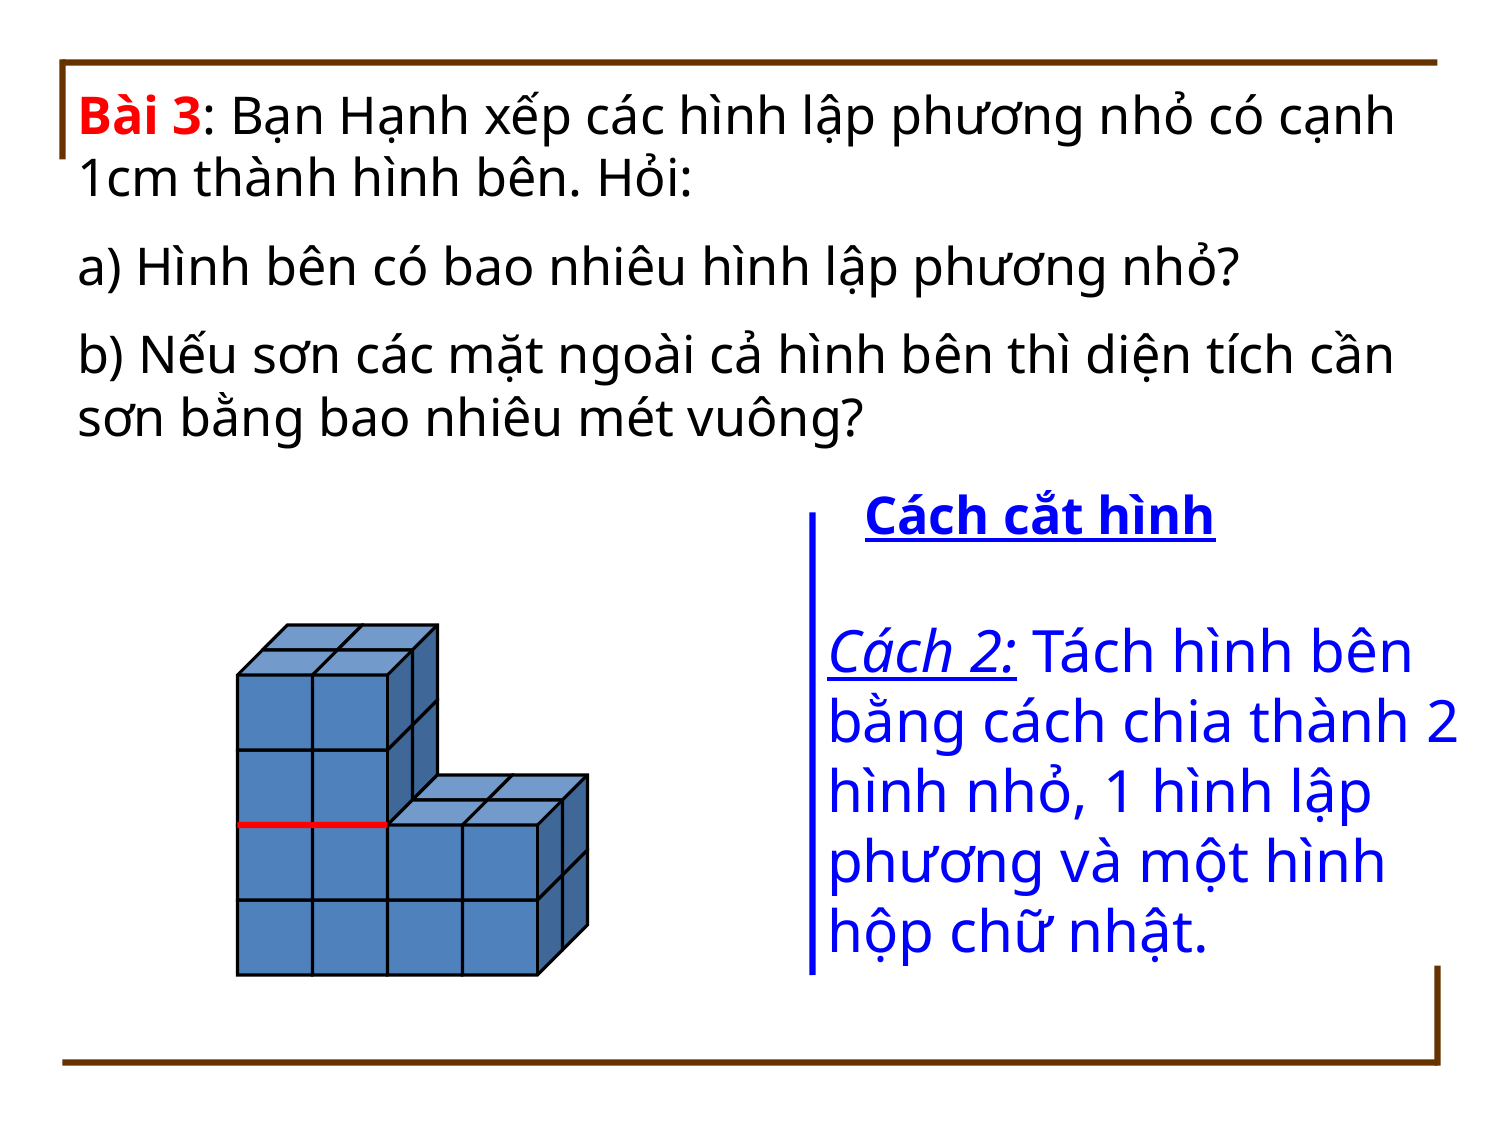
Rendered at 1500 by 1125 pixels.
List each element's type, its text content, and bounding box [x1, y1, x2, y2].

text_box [237, 834, 382, 976]
text_box Bài 3: Bạn Hạnh xếp các hình lập phương nhỏ có cạnh 1cm thành hình bên. Hỏi: a) Hình bên có bao nhiêu hình lập phương nhỏ? b) Nếu sơn các mặt ngoài cả hình bên thì diện tích cần sơn bằng bao nhiêu mét vuông? [62, 74, 1500, 455]
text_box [62, 59, 1438, 160]
text_box Cách 2: Tách hình bên bằng cách chia thành 2 hình nhỏ, 1 hình lập phương và một hình hộp chữ nhật. [812, 606, 1500, 972]
text_box Cách cắt hình [849, 474, 1313, 553]
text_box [237, 624, 438, 826]
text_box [387, 774, 588, 976]
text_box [62, 965, 1438, 1066]
